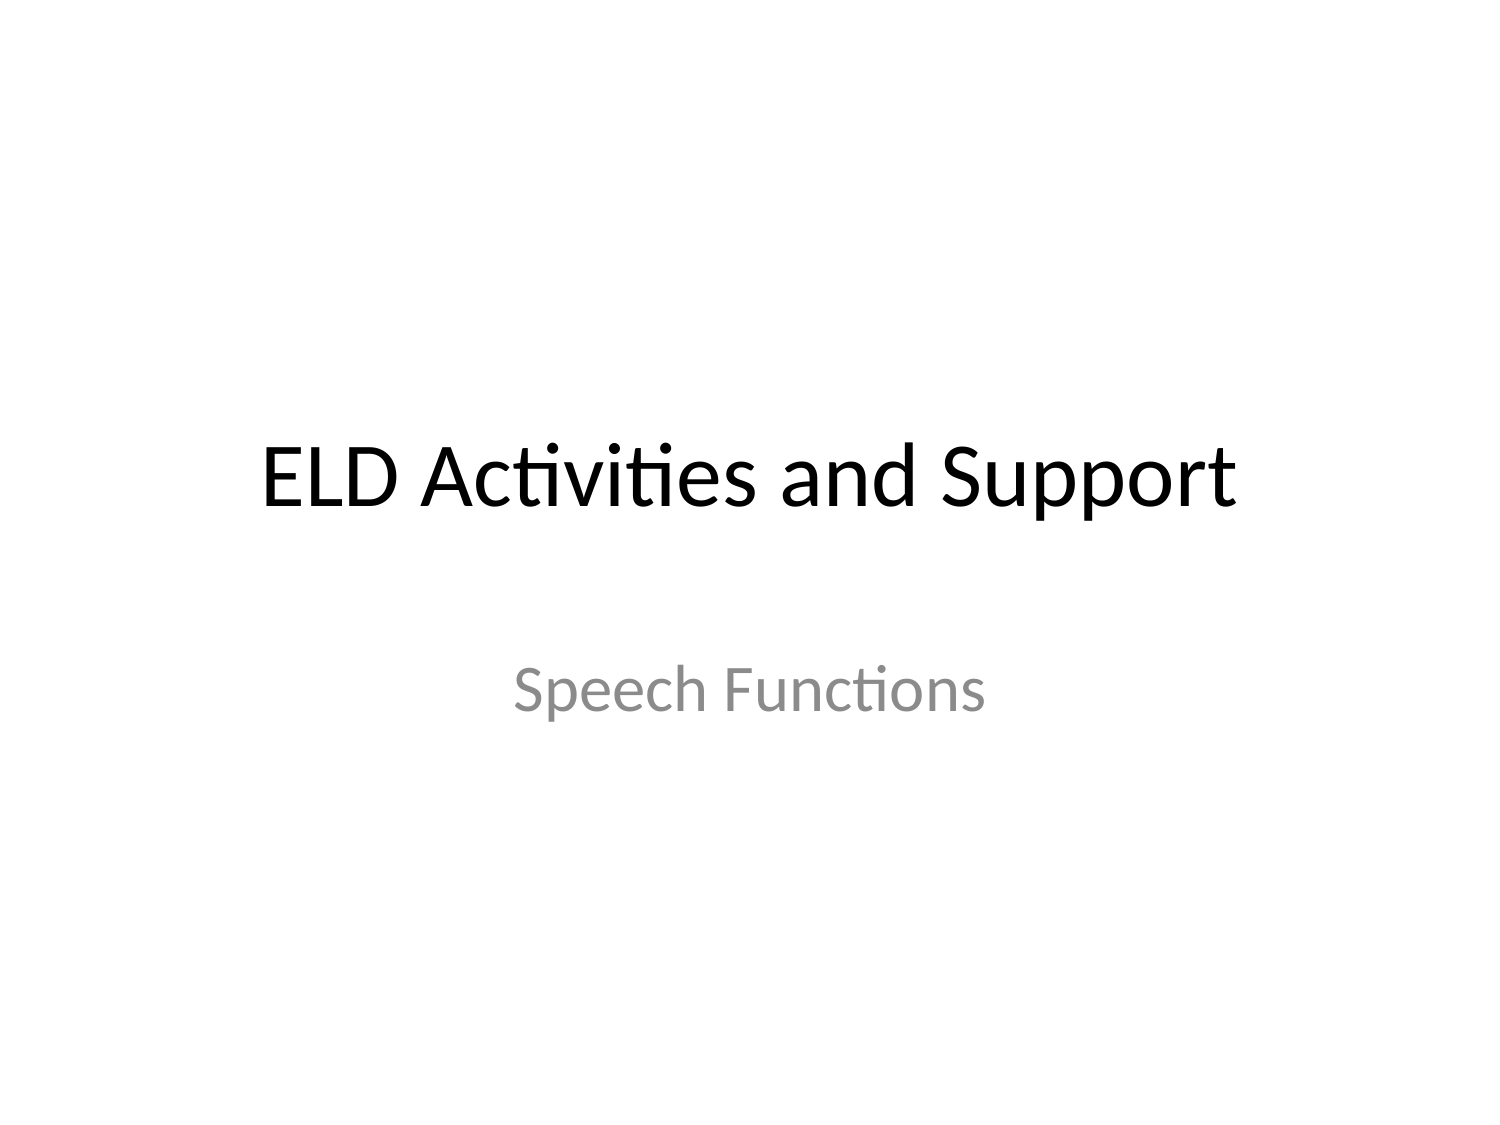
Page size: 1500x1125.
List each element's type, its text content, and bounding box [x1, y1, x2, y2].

subtitle Speech Functions [225, 637, 1275, 925]
title ELD Activities and Support [112, 349, 1388, 591]
